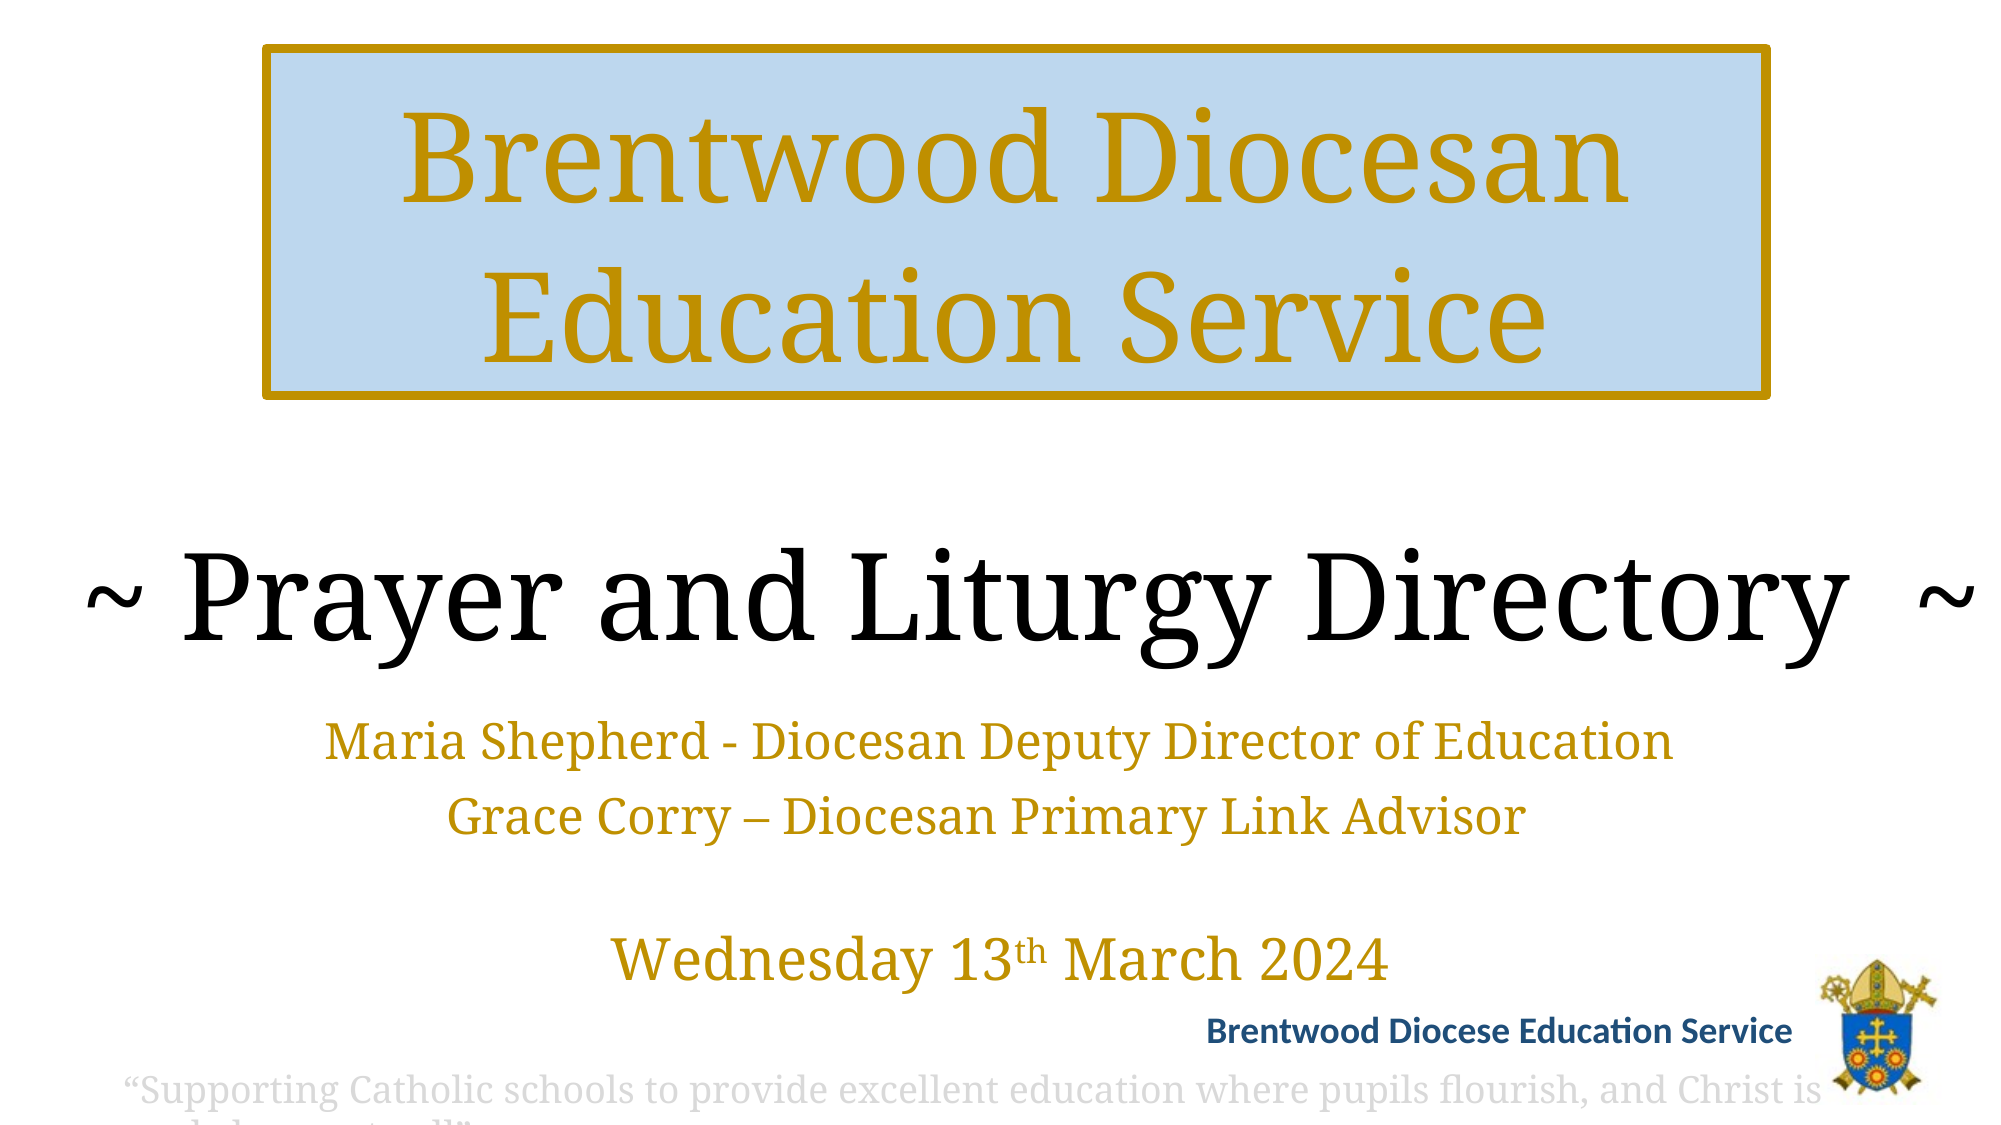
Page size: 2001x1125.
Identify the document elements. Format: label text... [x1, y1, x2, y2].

text_box Maria Shepherd - Diocesan Deputy Director of Education Grace Corry – Diocesan Primary Link Advisor [249, 708, 1750, 981]
text_box ~ Prayer and Liturgy Directory ~ [16, 528, 2000, 800]
text_box Brentwood Diocese Education Service [1191, 998, 1815, 1058]
text_box “Supporting Catholic schools to provide excellent education where pupils flourish, and Christ is made known to all” [108, 1058, 1892, 1125]
subtitle Wednesday 13th March 2024 [249, 981, 1750, 1058]
picture [1815, 954, 1943, 1105]
title Brentwood Diocesan Education Service [266, 48, 1767, 396]
